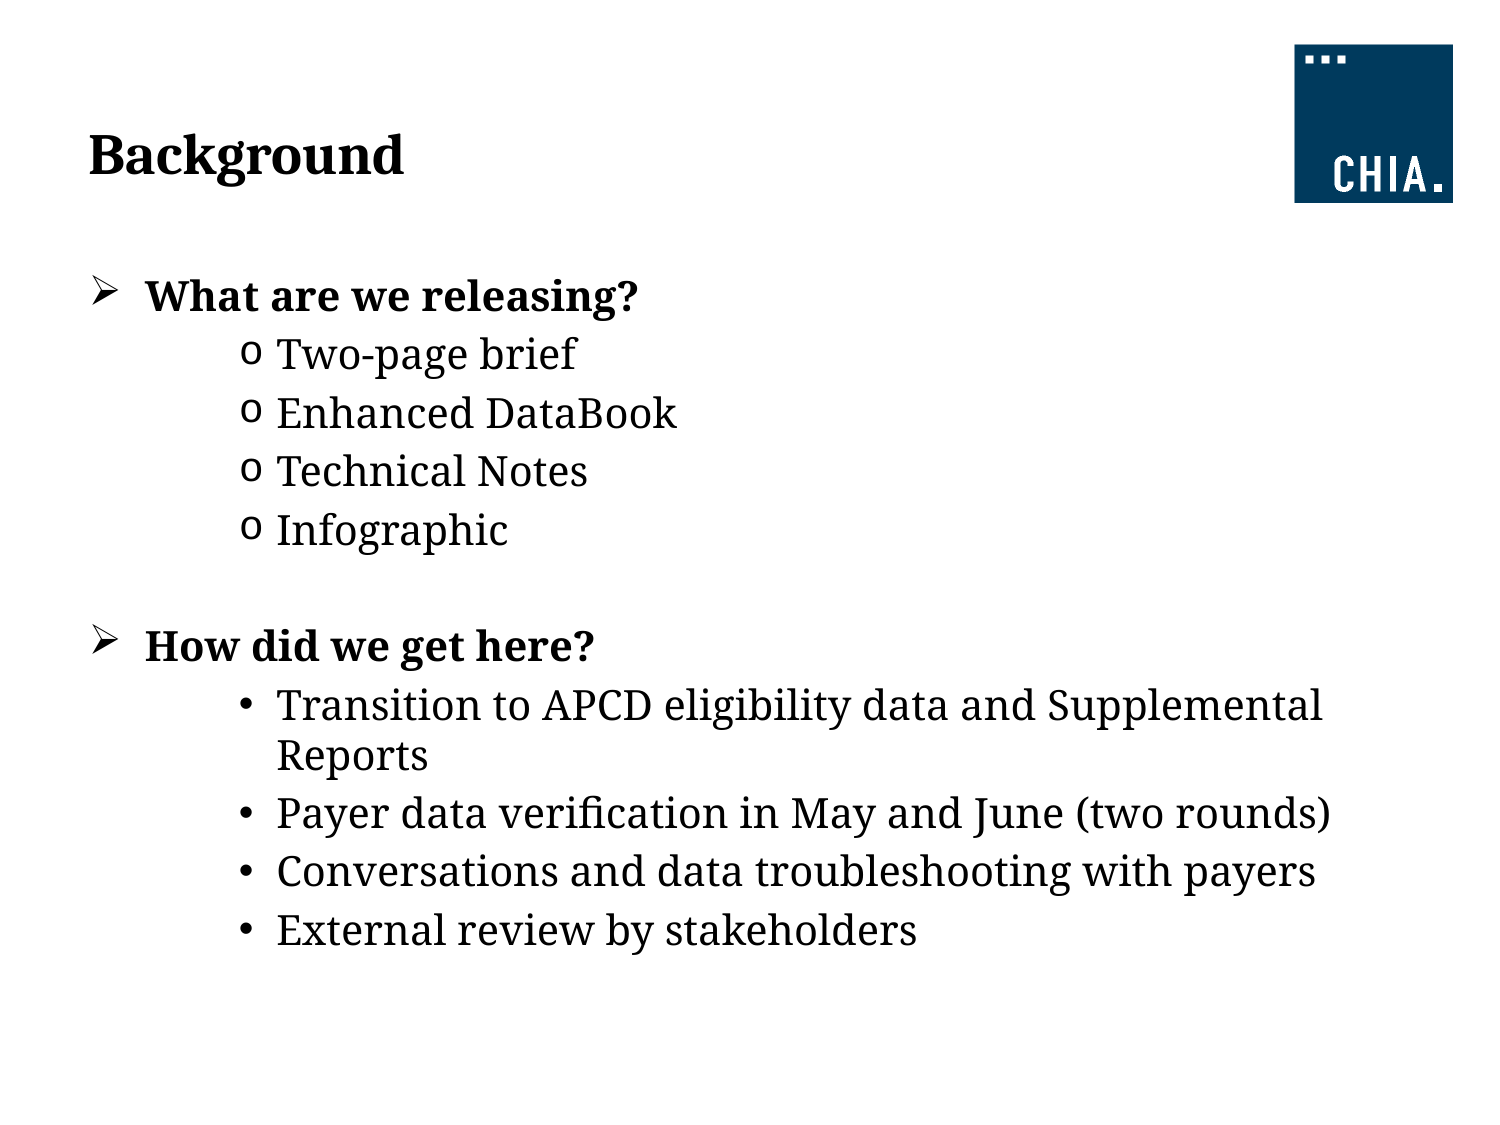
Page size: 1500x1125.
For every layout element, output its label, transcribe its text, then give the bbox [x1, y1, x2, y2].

title Background [73, 98, 1393, 205]
picture [1260, 17, 1486, 243]
list What are we releasing? Two-page brief Enhanced DataBook Technical Notes Infographic How did we get here? Transition to APCD eligibility data and Supplemental Reports Payer data verification in May and June (two rounds) Conversations and data troubleshooting with payers External review by stakeholders [73, 262, 1393, 984]
